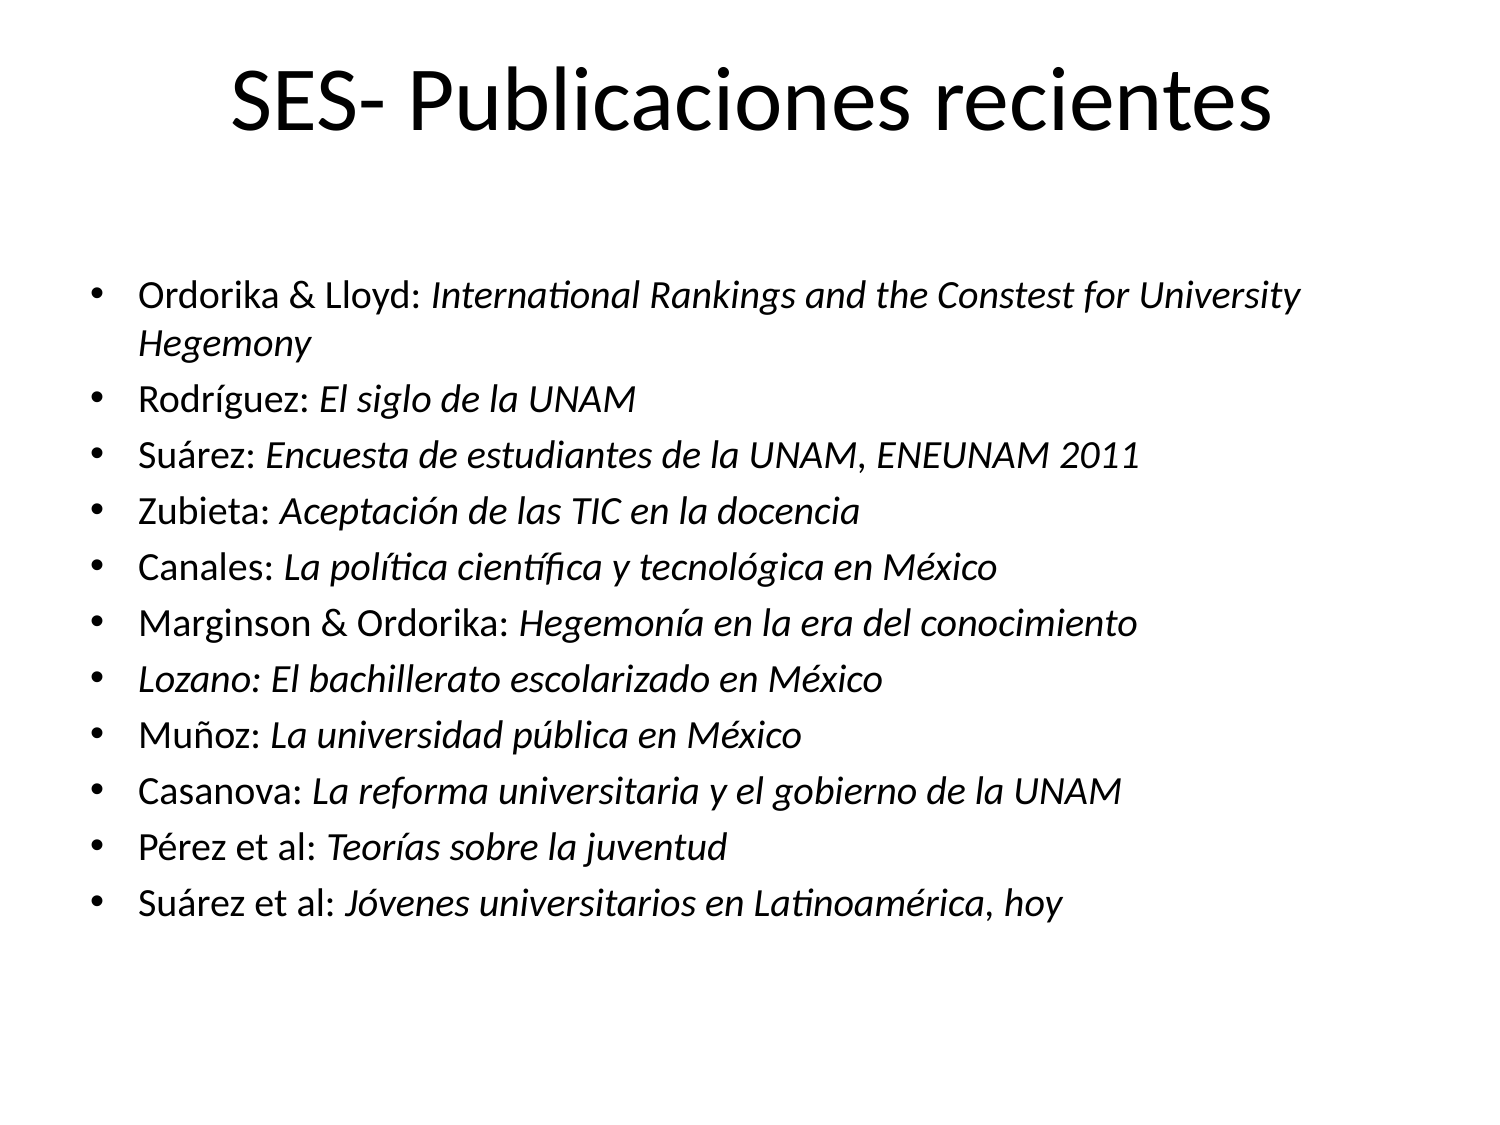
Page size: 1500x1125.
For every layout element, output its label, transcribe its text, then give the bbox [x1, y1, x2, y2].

list Ordorika & Lloyd: International Rankings and the Constest for University Hegemony Rodríguez: El siglo de la UNAM Suárez: Encuesta de estudiantes de la UNAM, ENEUNAM 2011 Zubieta: Aceptación de las TIC en la docencia Canales: La política científica y tecnológica en México Marginson & Ordorika: Hegemonía en la era del conocimiento Lozano: El bachillerato escolarizado en México Muñoz: La universidad pública en México Casanova: La reforma universitaria y el gobierno de la UNAM Pérez et al: Teorías sobre la juventud Suárez et al: Jóvenes universitarios en Latinoamérica, hoy [75, 149, 1425, 941]
title SES- Publicaciones recientes [78, 0, 1428, 188]
